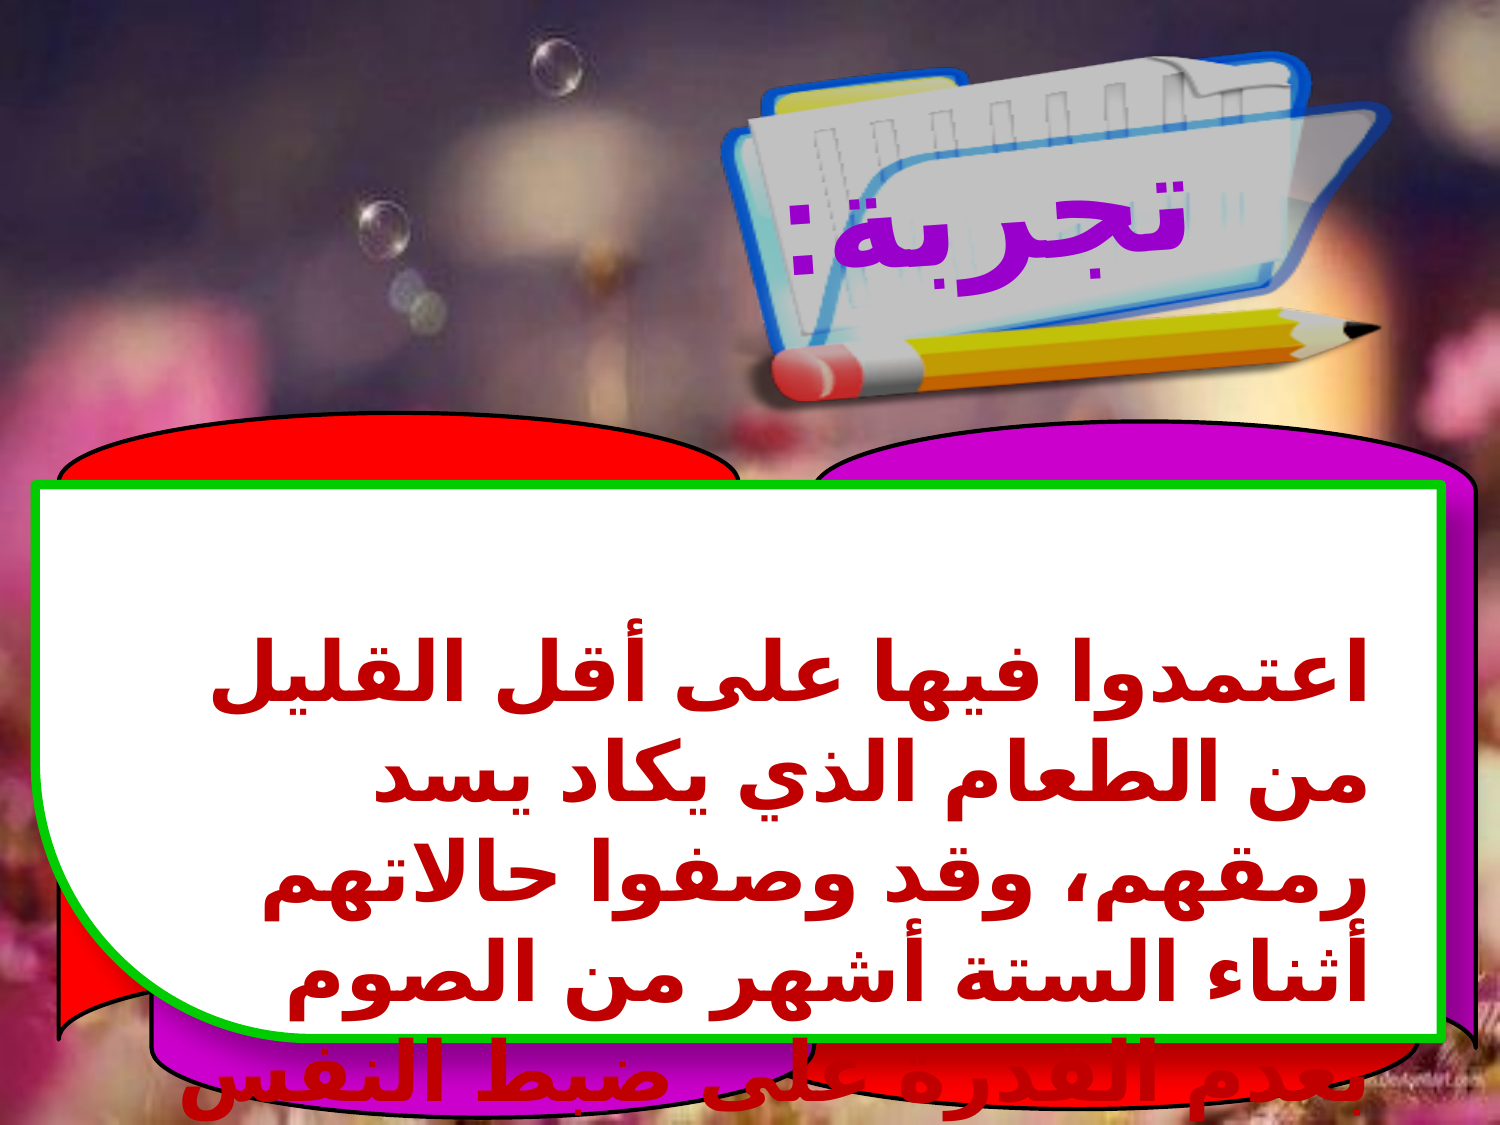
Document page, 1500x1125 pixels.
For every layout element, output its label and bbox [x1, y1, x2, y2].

text_box [34, 412, 1476, 1118]
picture [0, 0, 1500, 1125]
